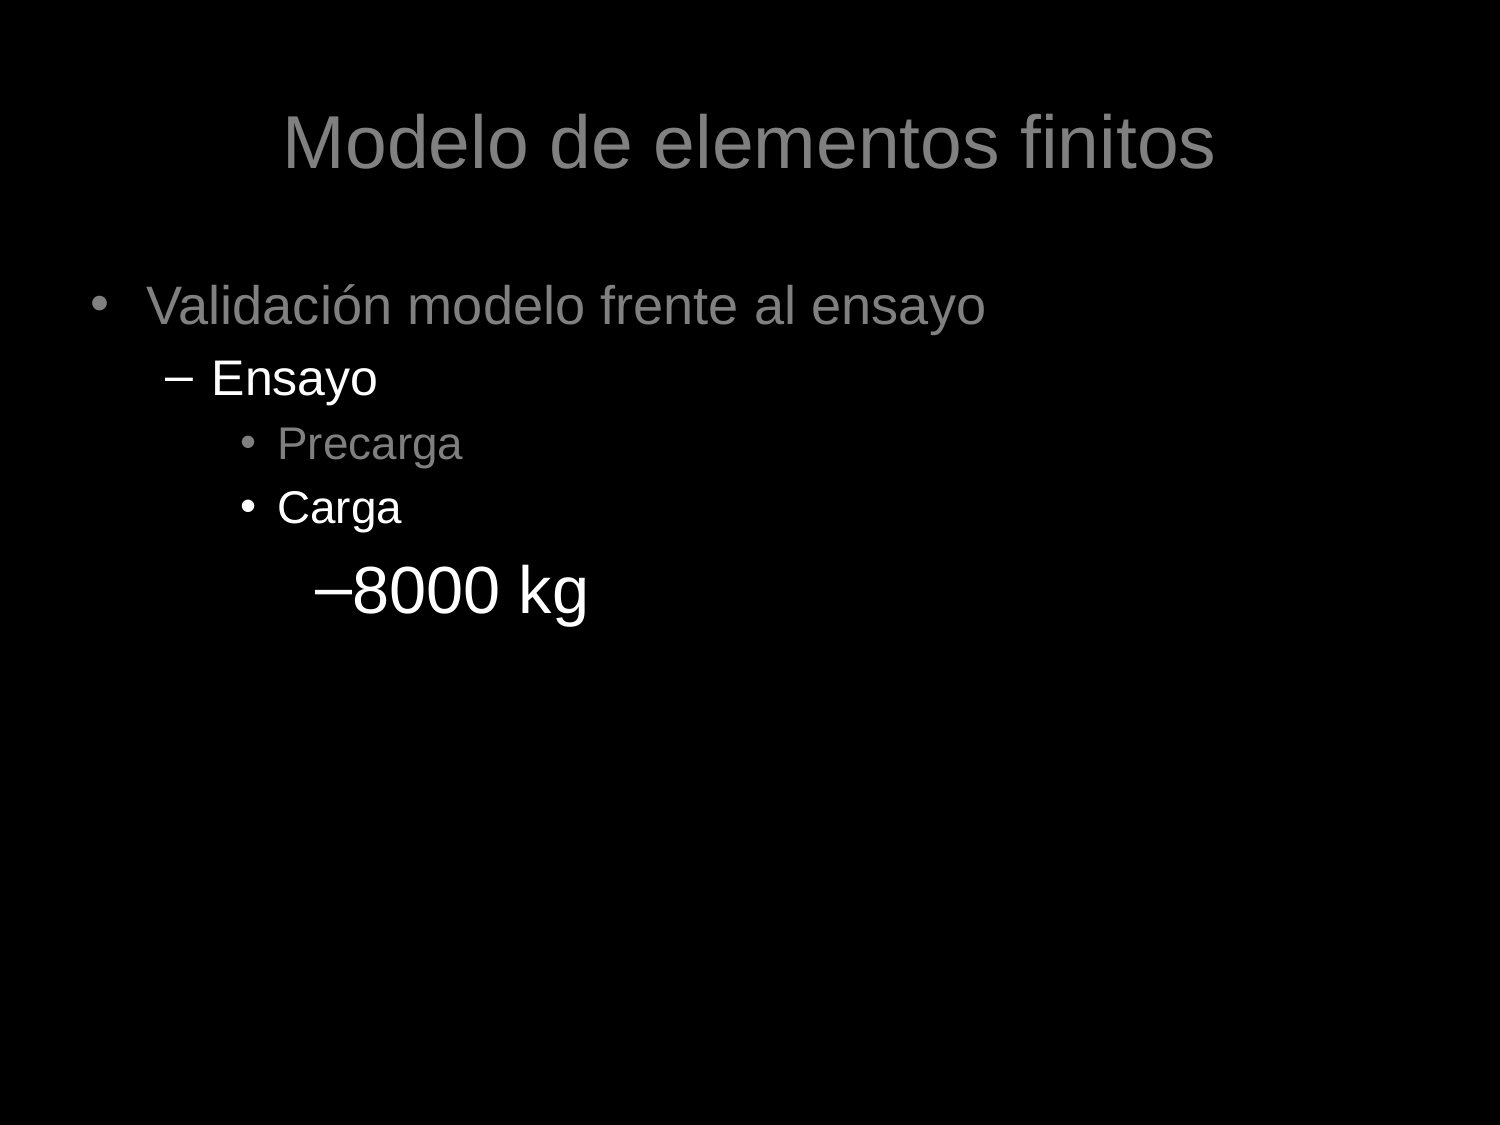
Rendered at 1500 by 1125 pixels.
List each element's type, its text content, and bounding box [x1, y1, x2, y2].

title Modelo de elementos finitos [75, 45, 1425, 233]
list Validación modelo frente al ensayo Ensayo Precarga Carga 8000 kg [75, 262, 1425, 1005]
